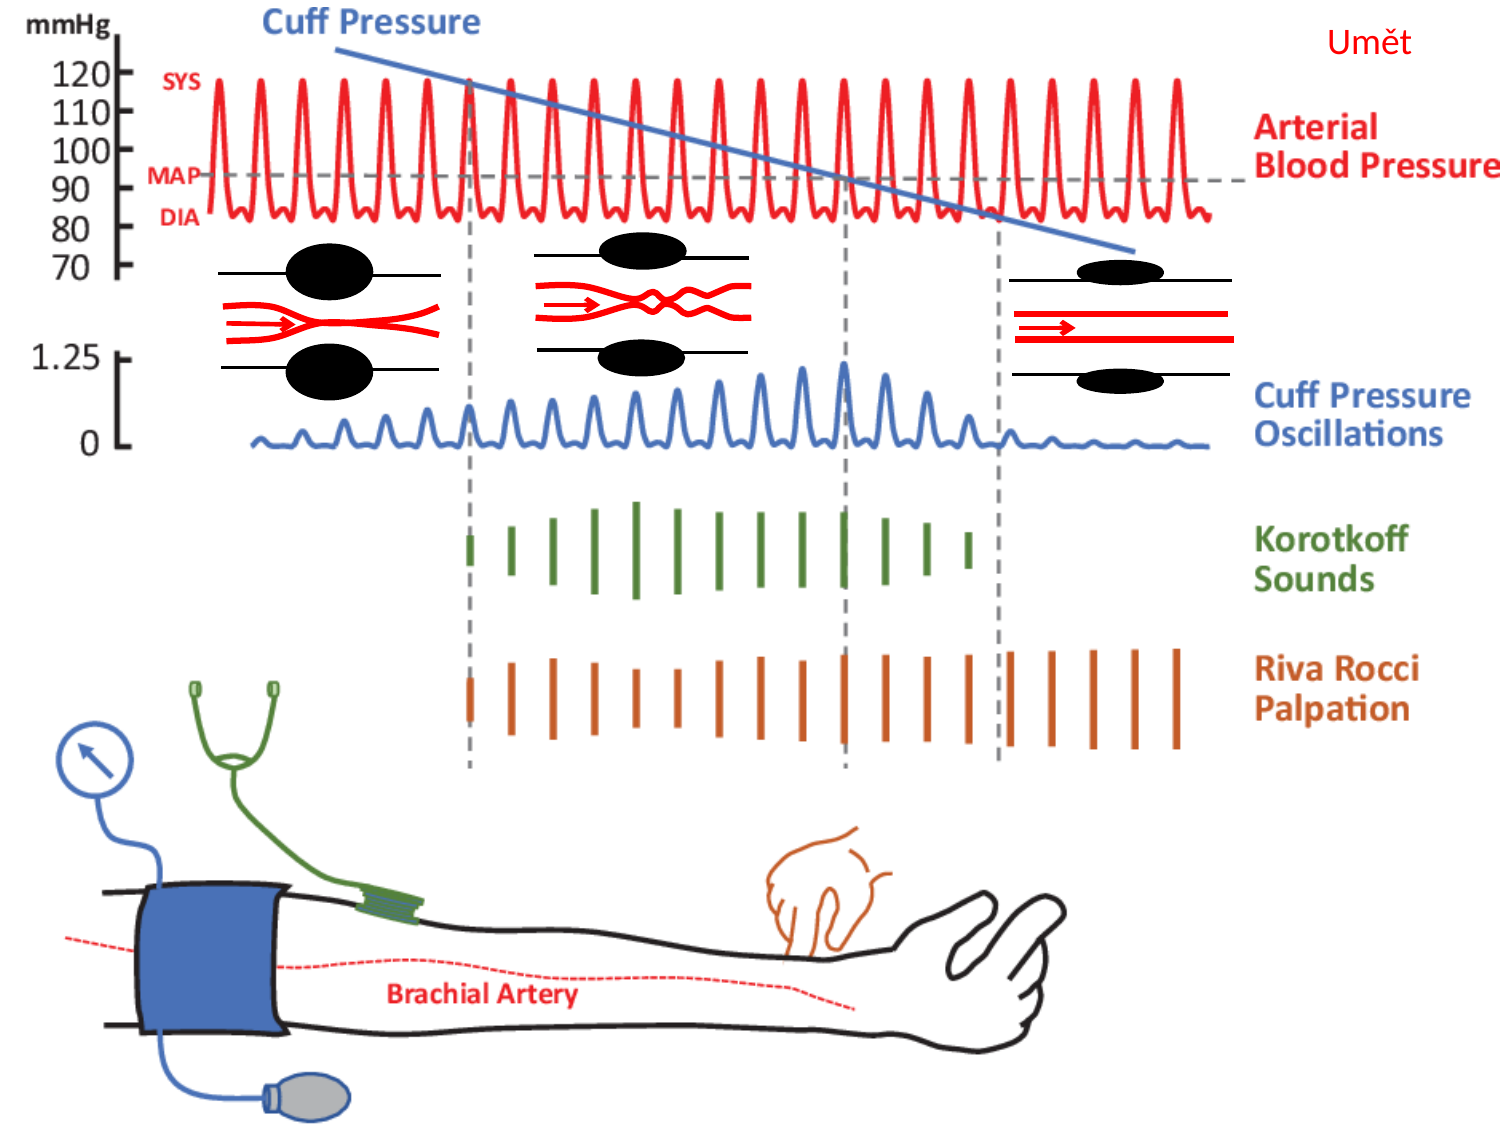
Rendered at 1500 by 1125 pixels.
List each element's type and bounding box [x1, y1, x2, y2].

text_box [218, 245, 442, 399]
picture [24, 6, 1500, 1125]
text_box [1008, 261, 1235, 392]
text_box [533, 234, 752, 375]
